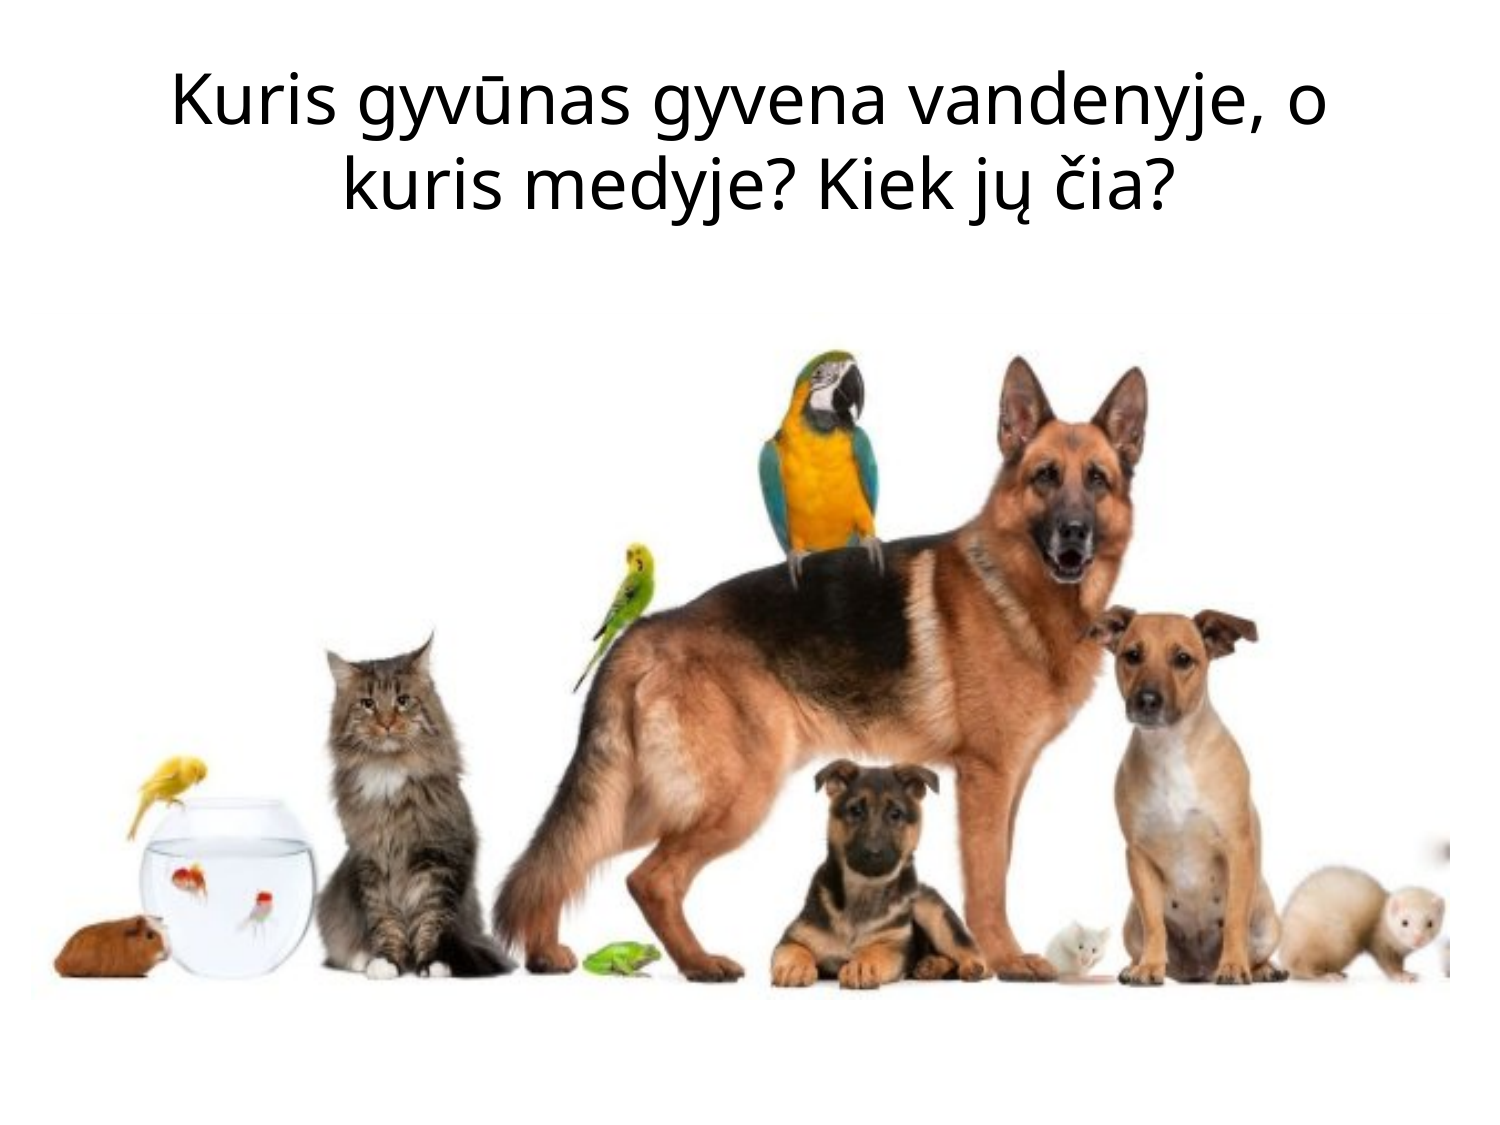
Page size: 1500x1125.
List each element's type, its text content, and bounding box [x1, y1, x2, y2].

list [30, 312, 1451, 1001]
title Kuris gyvūnas gyvena vandenyje, o kuris medyje? Kiek jų čia? [75, 45, 1425, 233]
